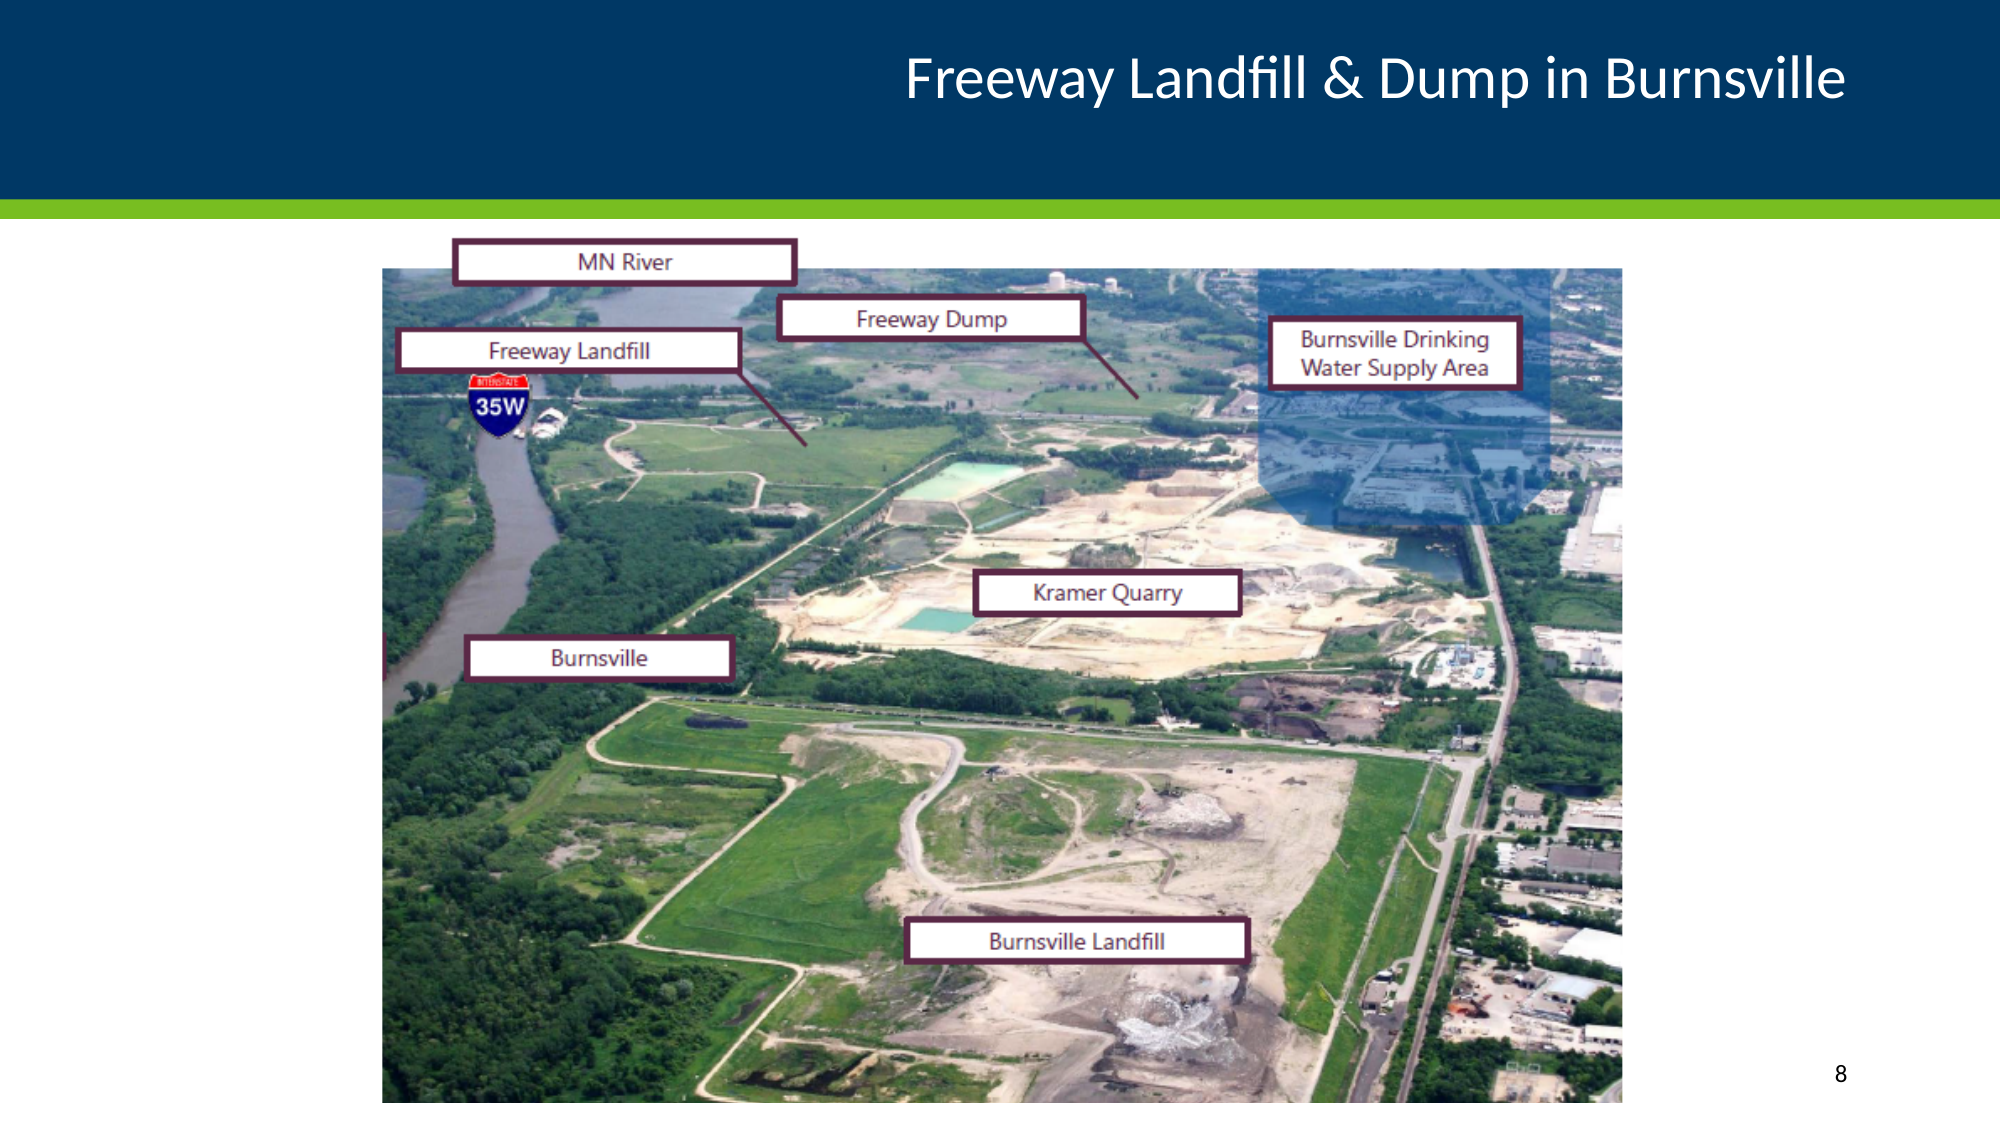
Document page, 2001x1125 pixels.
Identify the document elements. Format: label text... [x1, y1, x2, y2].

title Freeway Landfill & Dump in Burnsville [101, 37, 1863, 194]
slide_number 8 [1623, 1042, 1863, 1103]
picture [381, 221, 1623, 1103]
